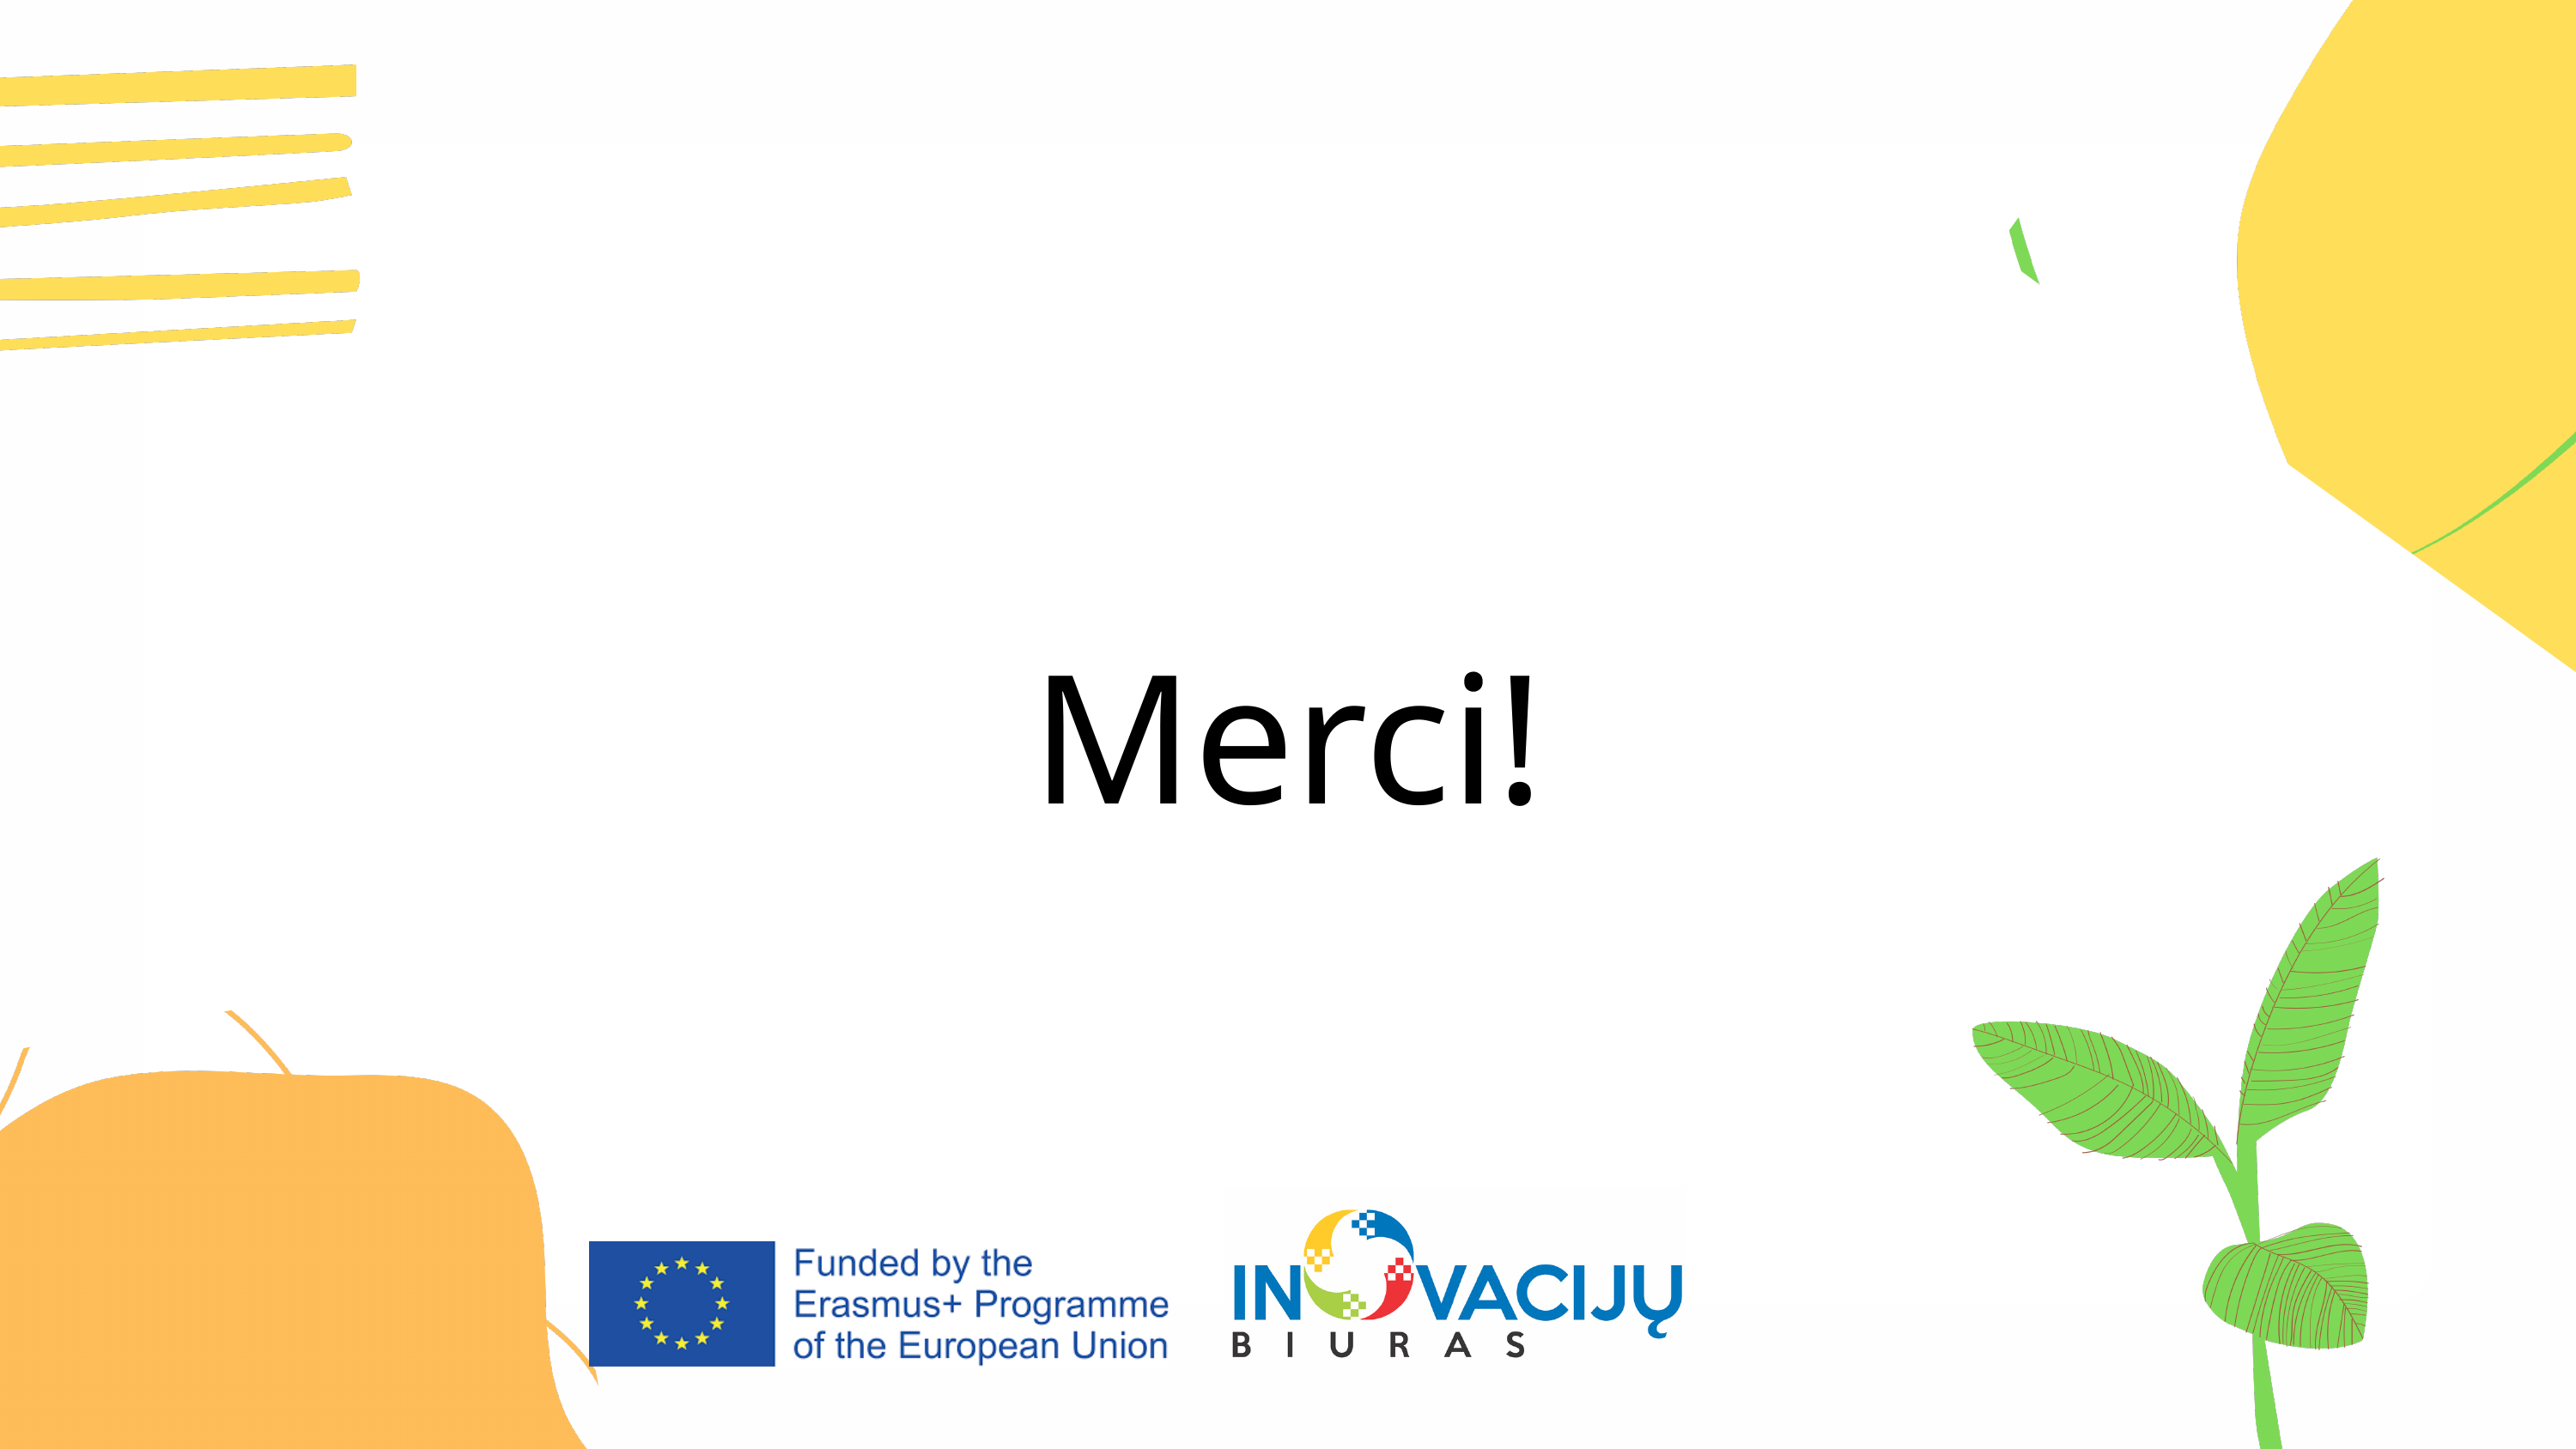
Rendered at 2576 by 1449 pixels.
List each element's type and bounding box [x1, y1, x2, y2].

text_box [0, 1027, 611, 1449]
text_box [589, 1311, 1169, 1367]
text_box [1222, 1311, 1686, 1367]
text_box [0, 64, 361, 358]
text_box [144, 144, 2432, 1304]
text_box [1971, 1311, 2385, 1449]
text_box [2072, 0, 2576, 673]
